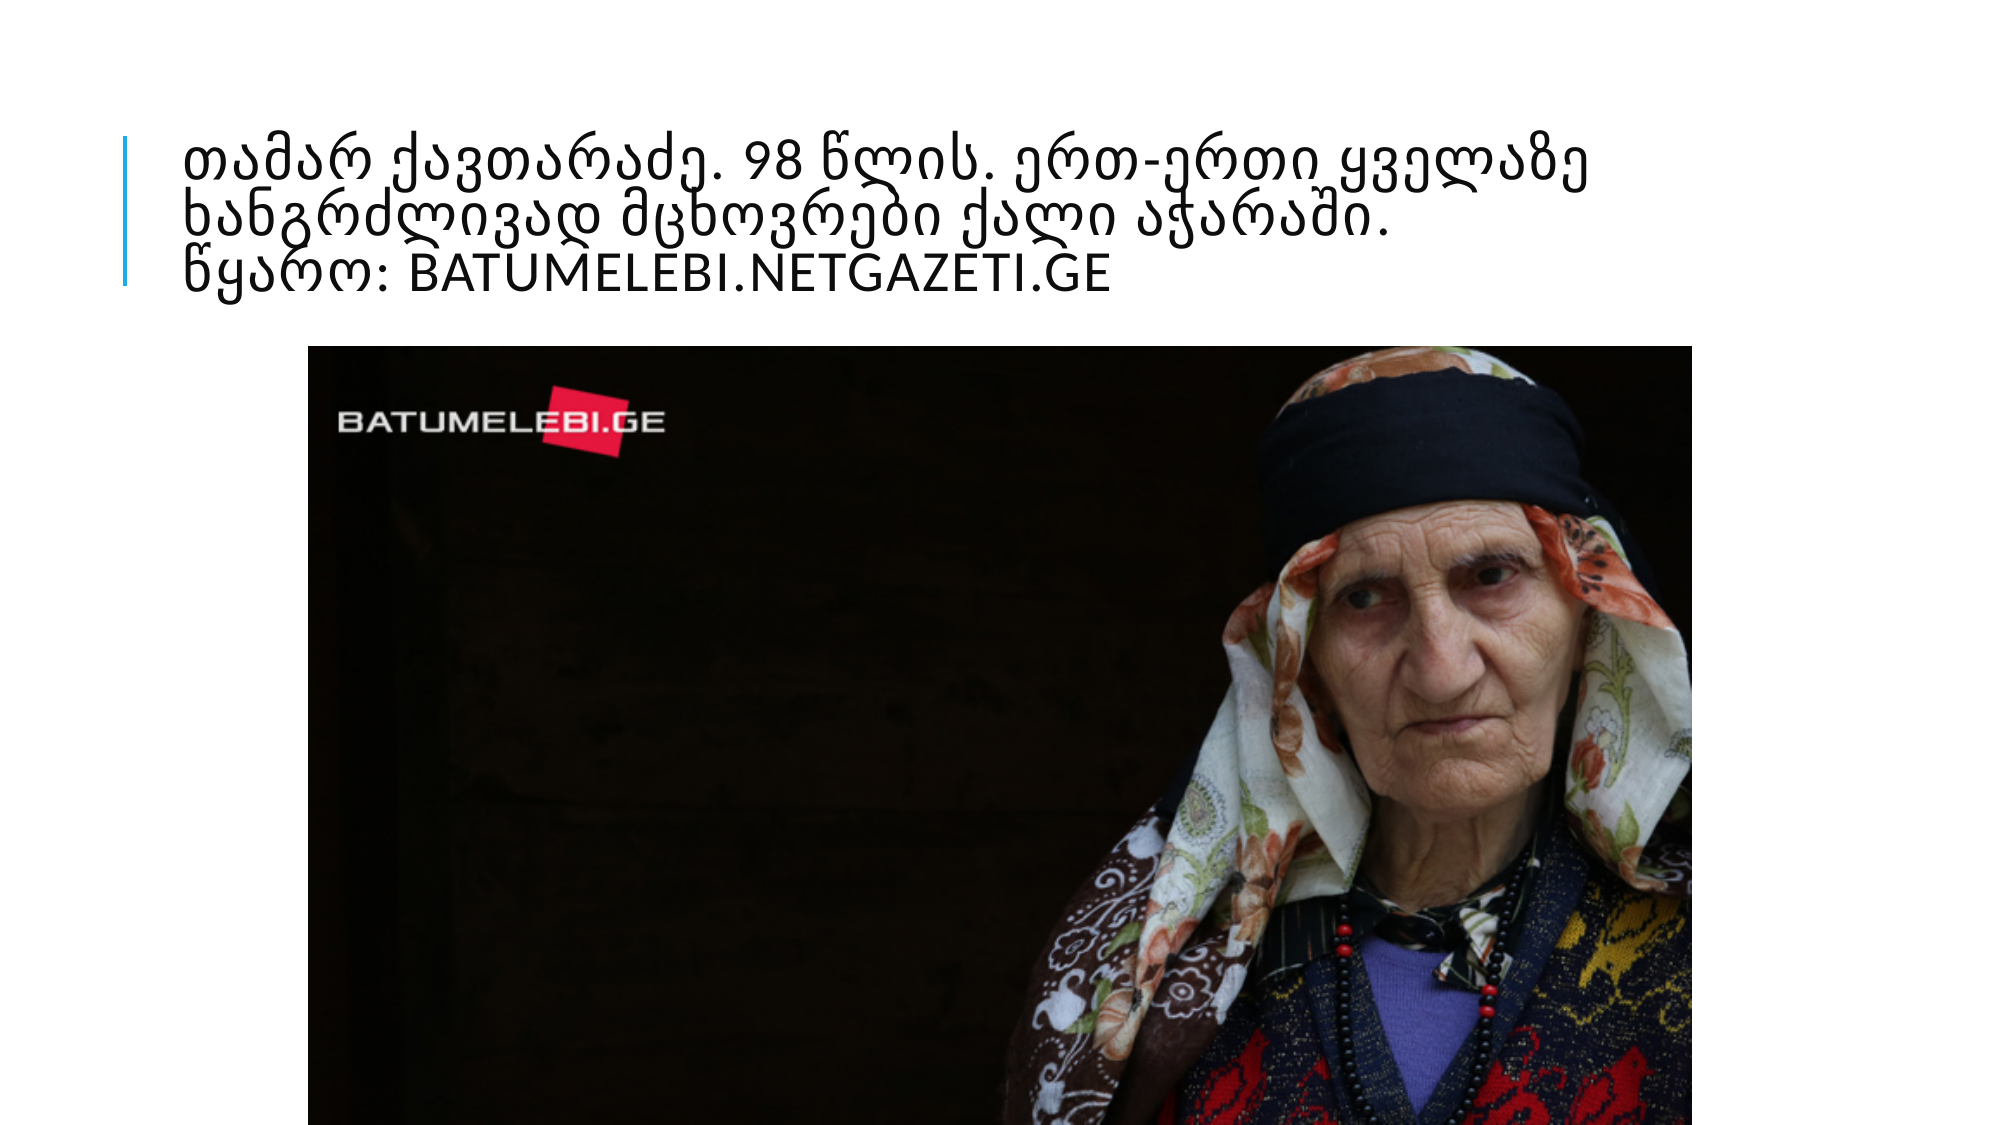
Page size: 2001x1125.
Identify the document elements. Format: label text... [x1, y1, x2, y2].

title თამარ ქავთარაძე. 98 წლის. ერთ-ერთი ყველაზე ხანგრძლივად მცხოვრები ქალი აჭარაში. წყარო: batumelebi.netgazeti.ge [168, 96, 1763, 342]
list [307, 346, 1693, 1125]
